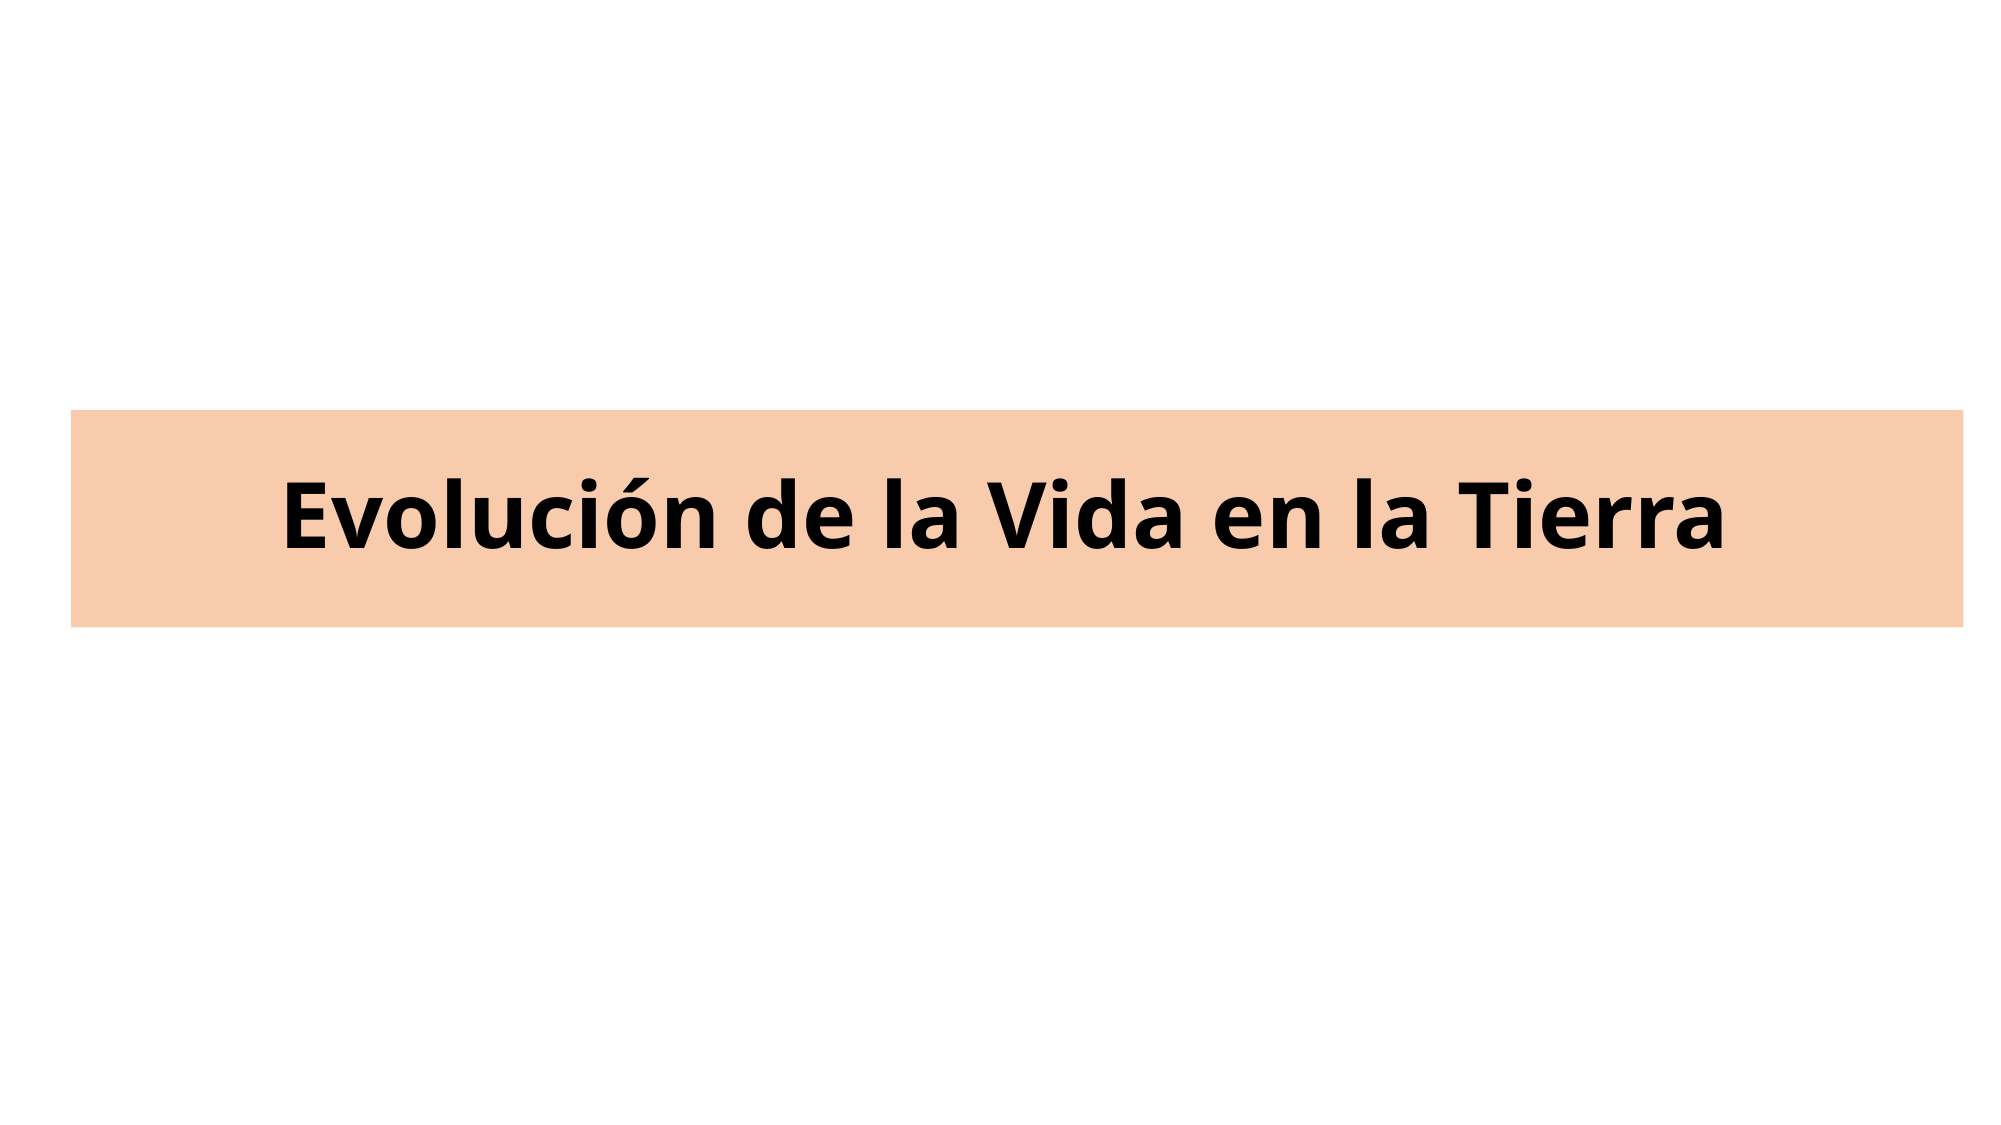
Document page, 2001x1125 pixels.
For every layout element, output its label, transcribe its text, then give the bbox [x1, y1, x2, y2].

title Evolución de la Vida en la Tierra [71, 409, 1964, 628]
